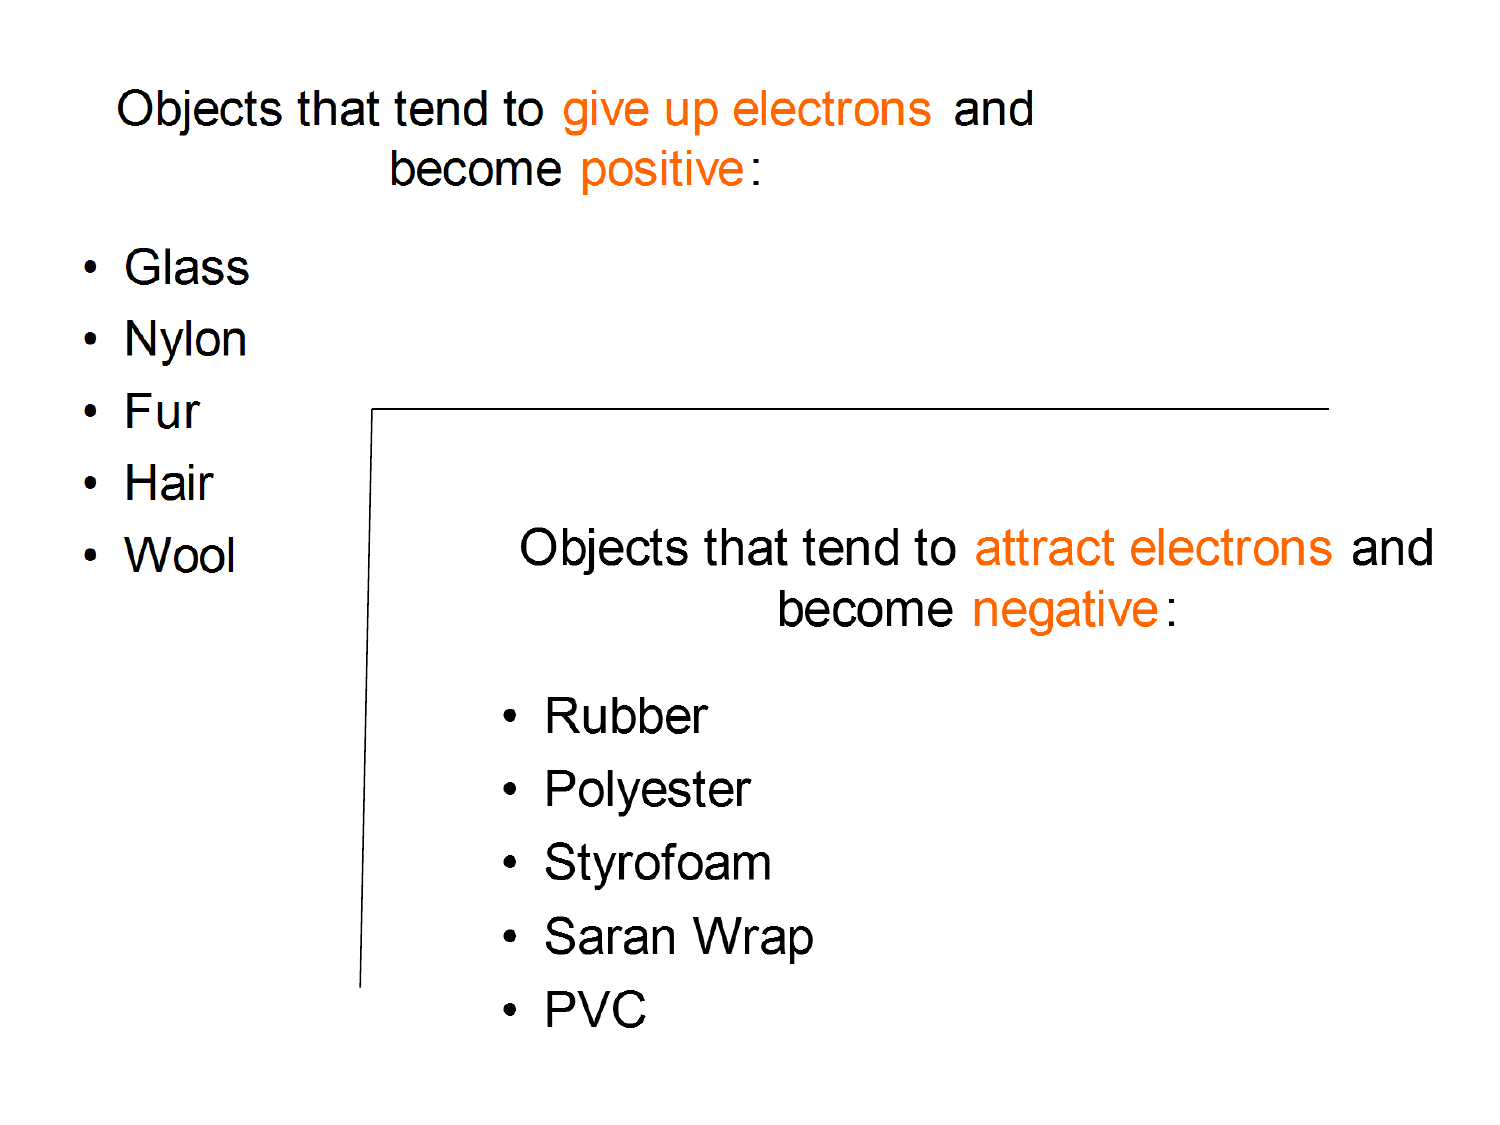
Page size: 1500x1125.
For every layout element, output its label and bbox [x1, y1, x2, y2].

list [52, 66, 1117, 598]
text_box [359, 408, 373, 988]
picture [477, 514, 1483, 1055]
